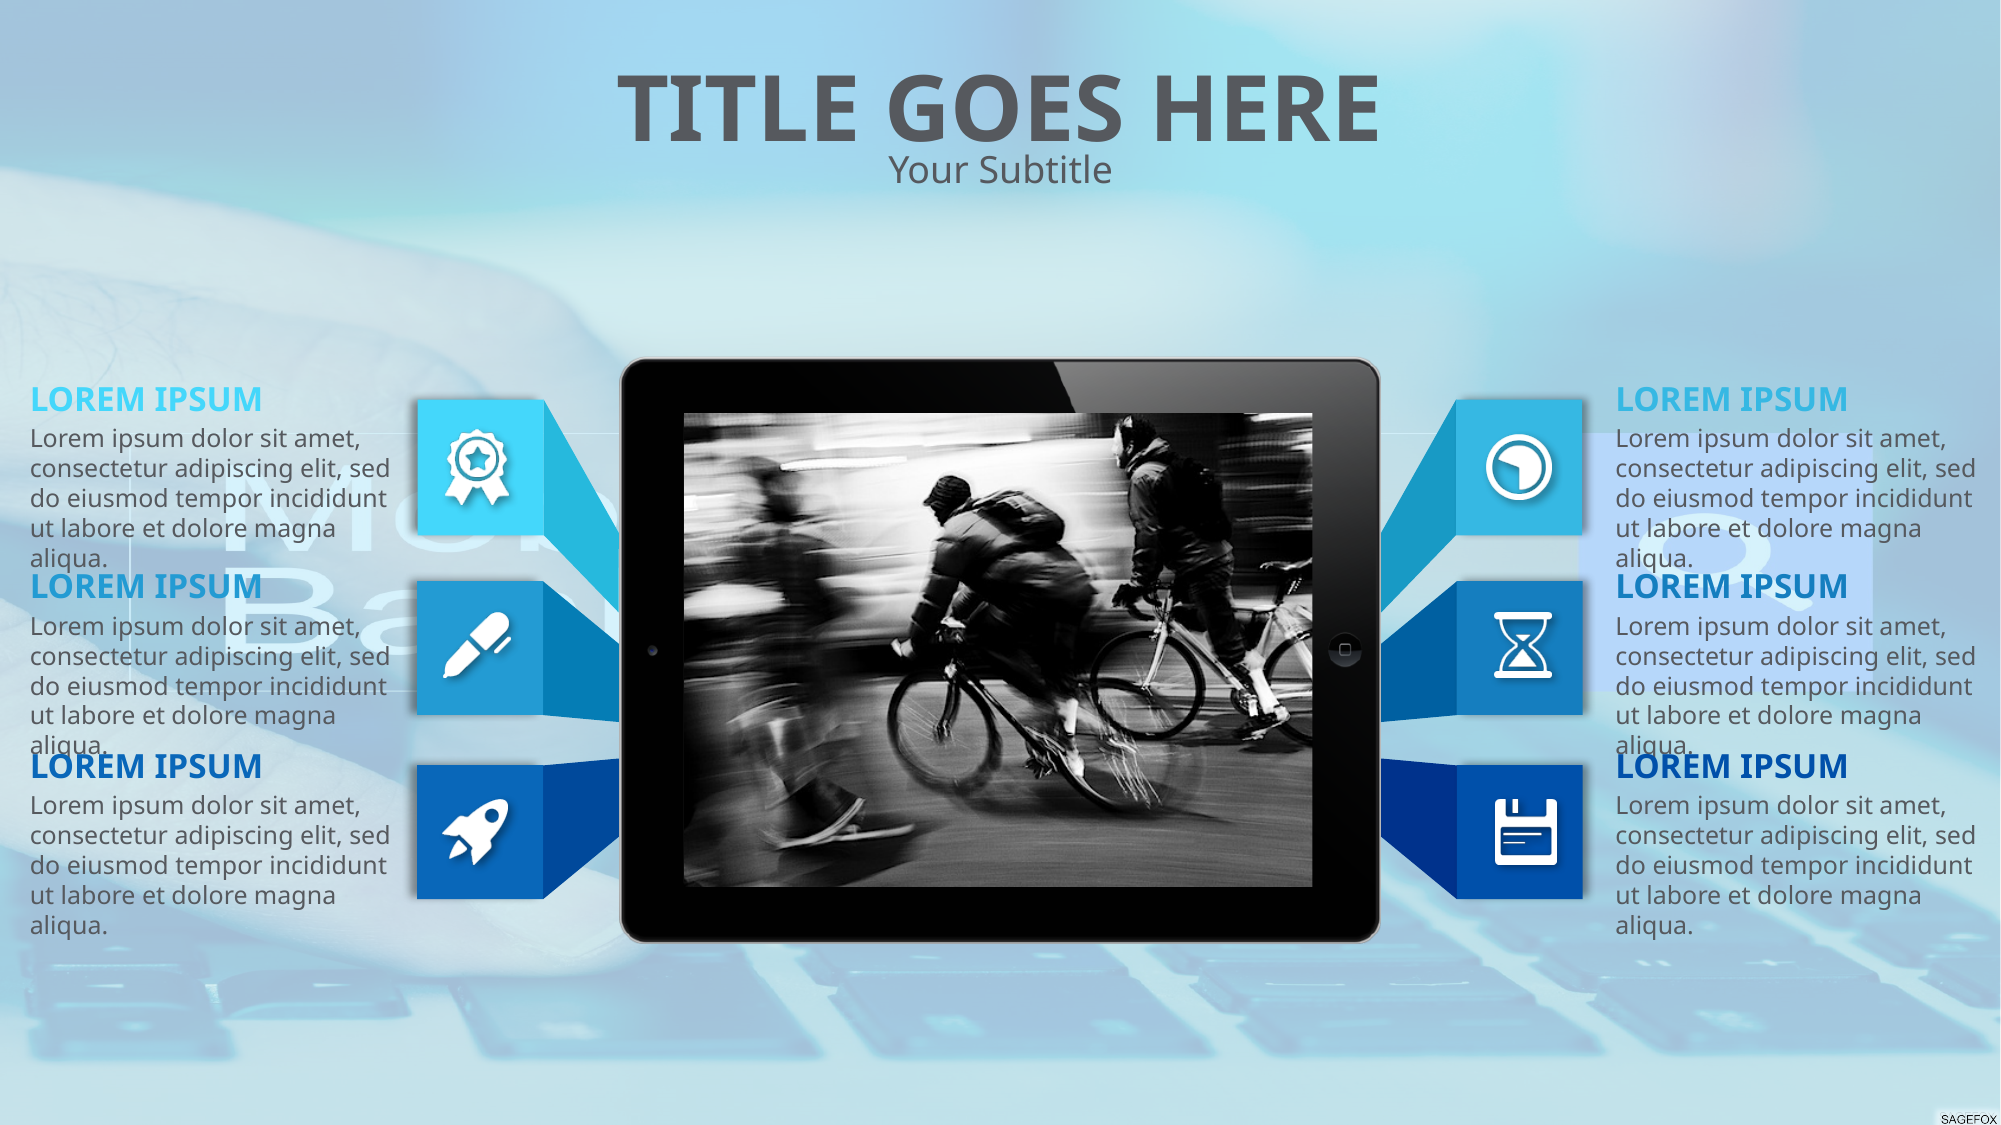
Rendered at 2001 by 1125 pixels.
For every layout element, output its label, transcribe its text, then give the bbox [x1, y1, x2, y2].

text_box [417, 758, 619, 900]
picture [619, 356, 1381, 944]
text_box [1381, 581, 1583, 722]
text_box LOREM IPSUM Lorem ipsum dolor sit amet, consectetur adipiscing elit, sed do eiusmod tempor incididunt ut labore et dolore magna aliqua. [15, 370, 415, 557]
picture [1495, 799, 1557, 865]
text_box LOREM IPSUM Lorem ipsum dolor sit amet, consectetur adipiscing elit, sed do eiusmod tempor incididunt ut labore et dolore magna aliqua. [1600, 737, 2000, 947]
picture [1938, 1114, 1999, 1125]
picture [1486, 434, 1552, 500]
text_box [1381, 399, 1583, 581]
picture [442, 799, 508, 865]
text_box LOREM IPSUM Lorem ipsum dolor sit amet, consectetur adipiscing elit, sed do eiusmod tempor incididunt ut labore et dolore magna aliqua. [15, 737, 415, 947]
picture [1494, 612, 1552, 678]
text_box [1381, 758, 1583, 900]
text_box LOREM IPSUM Lorem ipsum dolor sit amet, consectetur adipiscing elit, sed do eiusmod tempor incididunt ut labore et dolore magna aliqua. [1600, 557, 2000, 737]
text_box LOREM IPSUM Lorem ipsum dolor sit amet, consectetur adipiscing elit, sed do eiusmod tempor incididunt ut labore et dolore magna aliqua. [1600, 370, 2000, 557]
text_box LOREM IPSUM Lorem ipsum dolor sit amet, consectetur adipiscing elit, sed do eiusmod tempor incididunt ut labore et dolore magna aliqua. [15, 557, 415, 737]
picture [443, 612, 511, 678]
picture [445, 429, 509, 505]
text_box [417, 581, 619, 722]
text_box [417, 399, 619, 581]
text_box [548, 42, 1452, 199]
